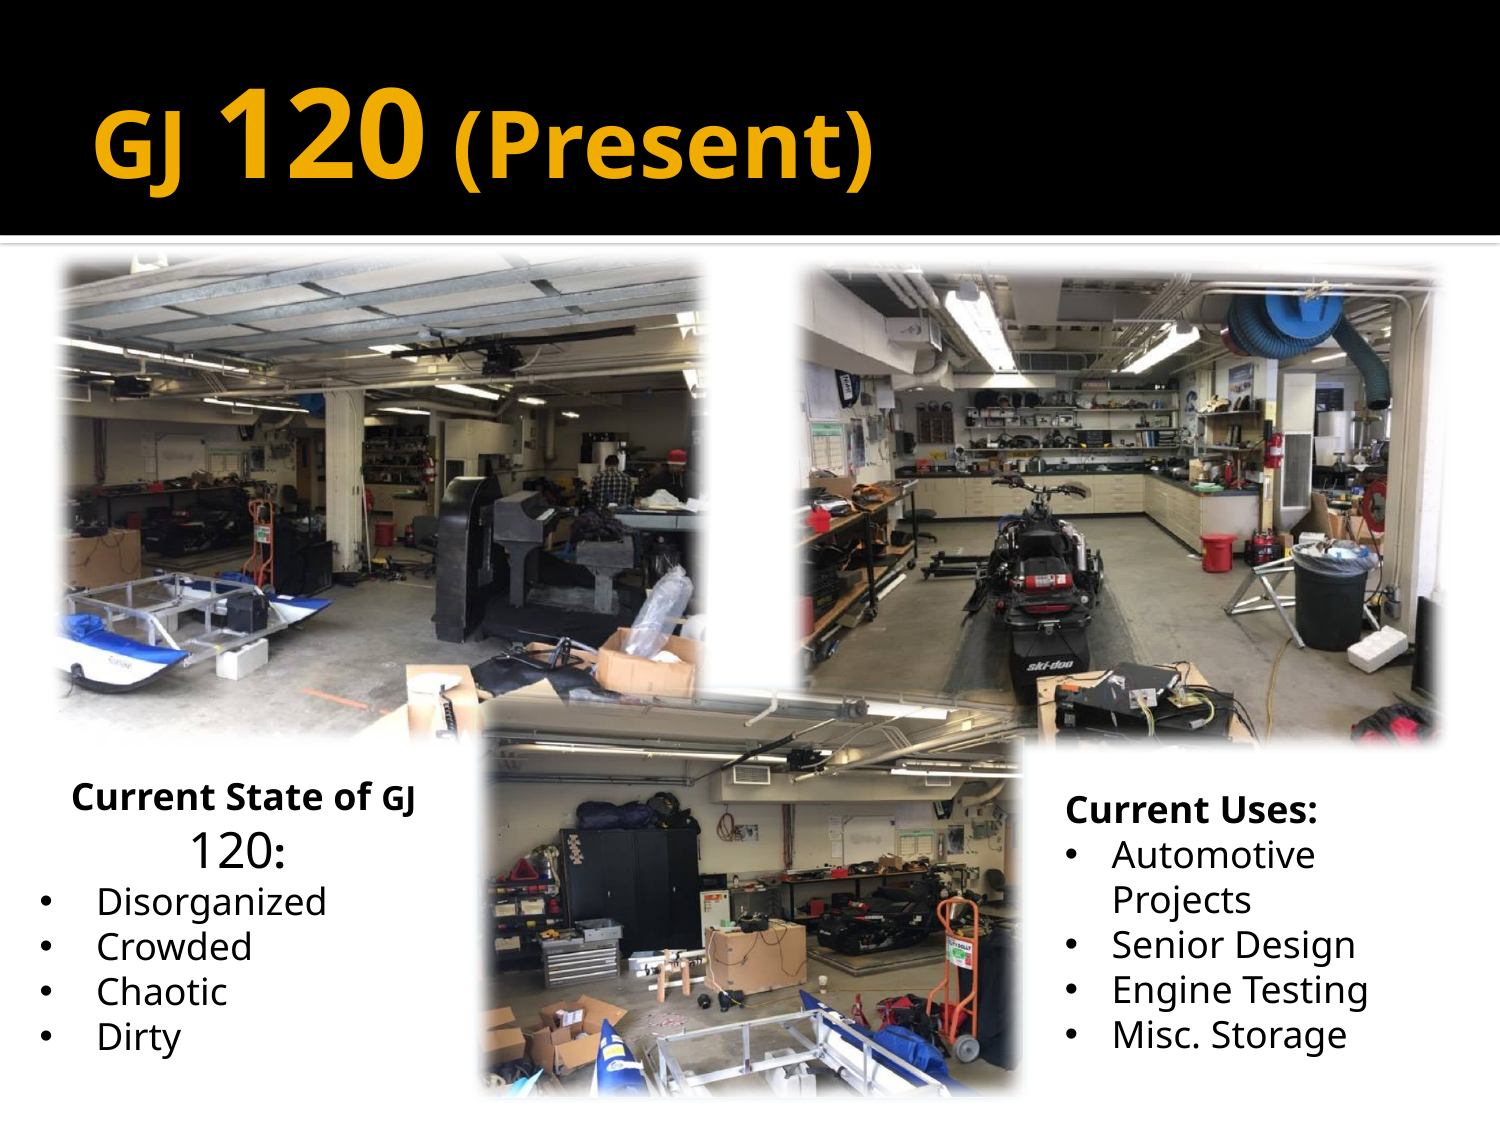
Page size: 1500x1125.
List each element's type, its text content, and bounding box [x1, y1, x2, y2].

picture [476, 256, 1450, 1098]
text_box Current State of GJ 120: Disorganized Crowded Chaotic Dirty [24, 765, 463, 1125]
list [49, 249, 713, 747]
title GJ 120 (Present) [75, 25, 1425, 231]
text_box Current Uses: Automotive Projects Senior Design Engine Testing Misc. Storage [1050, 778, 1475, 1063]
